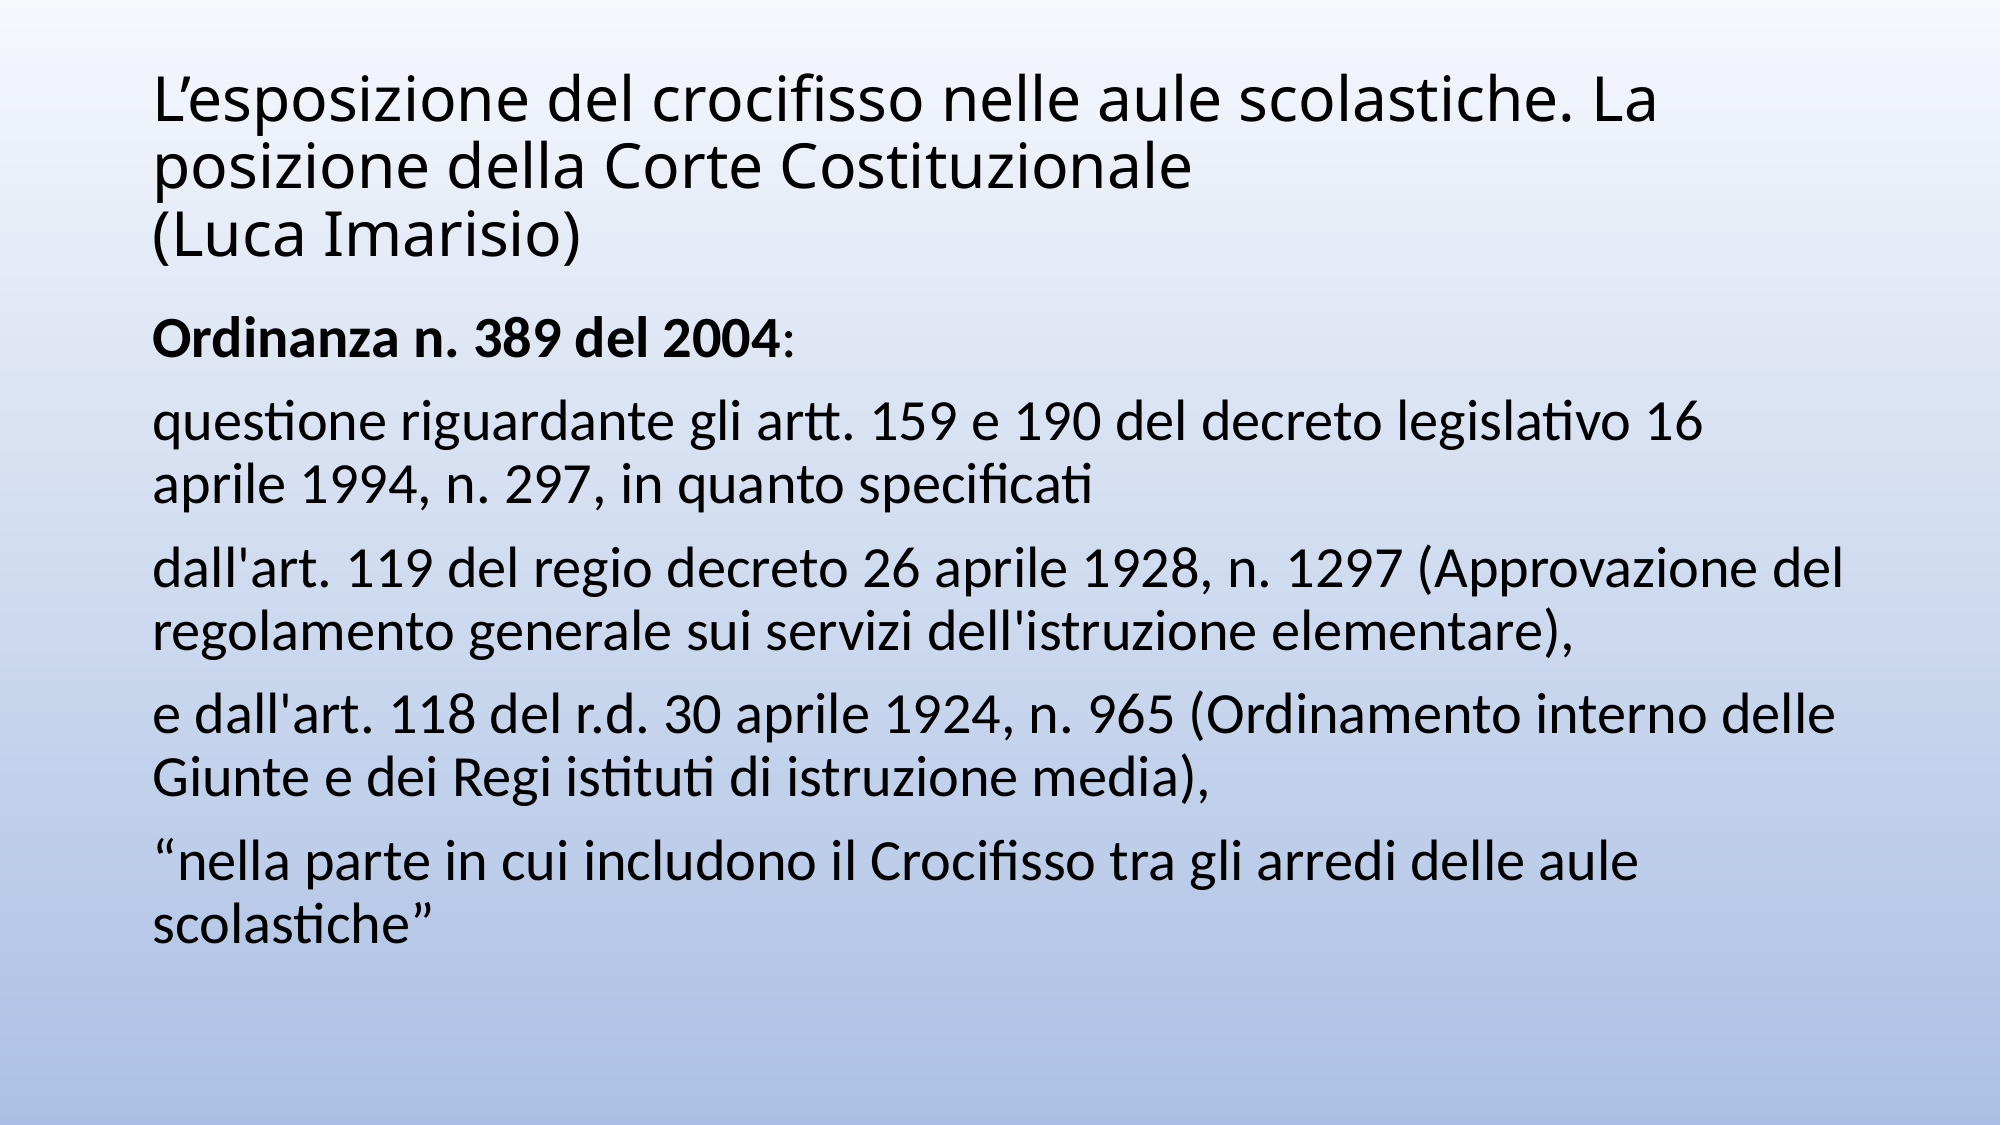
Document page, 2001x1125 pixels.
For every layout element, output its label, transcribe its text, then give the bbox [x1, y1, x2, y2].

list Ordinanza n. 389 del 2004: questione riguardante gli artt. 159 e 190 del decreto legislativo 16 aprile 1994, n. 297, in quanto specificati dall'art. 119 del regio decreto 26 aprile 1928, n. 1297 (Approvazione del regolamento generale sui servizi dell'istruzione elementare), e dall'art. 118 del r.d. 30 aprile 1924, n. 965 (Ordinamento interno delle Giunte e dei Regi istituti di istruzione media), “nella parte in cui includono il Crocifisso tra gli arredi delle aule scolastiche” [137, 299, 1863, 1014]
title L’esposizione del crocifisso nelle aule scolastiche. La posizione della Corte Costituzionale (Luca Imarisio) [137, 59, 1863, 278]
